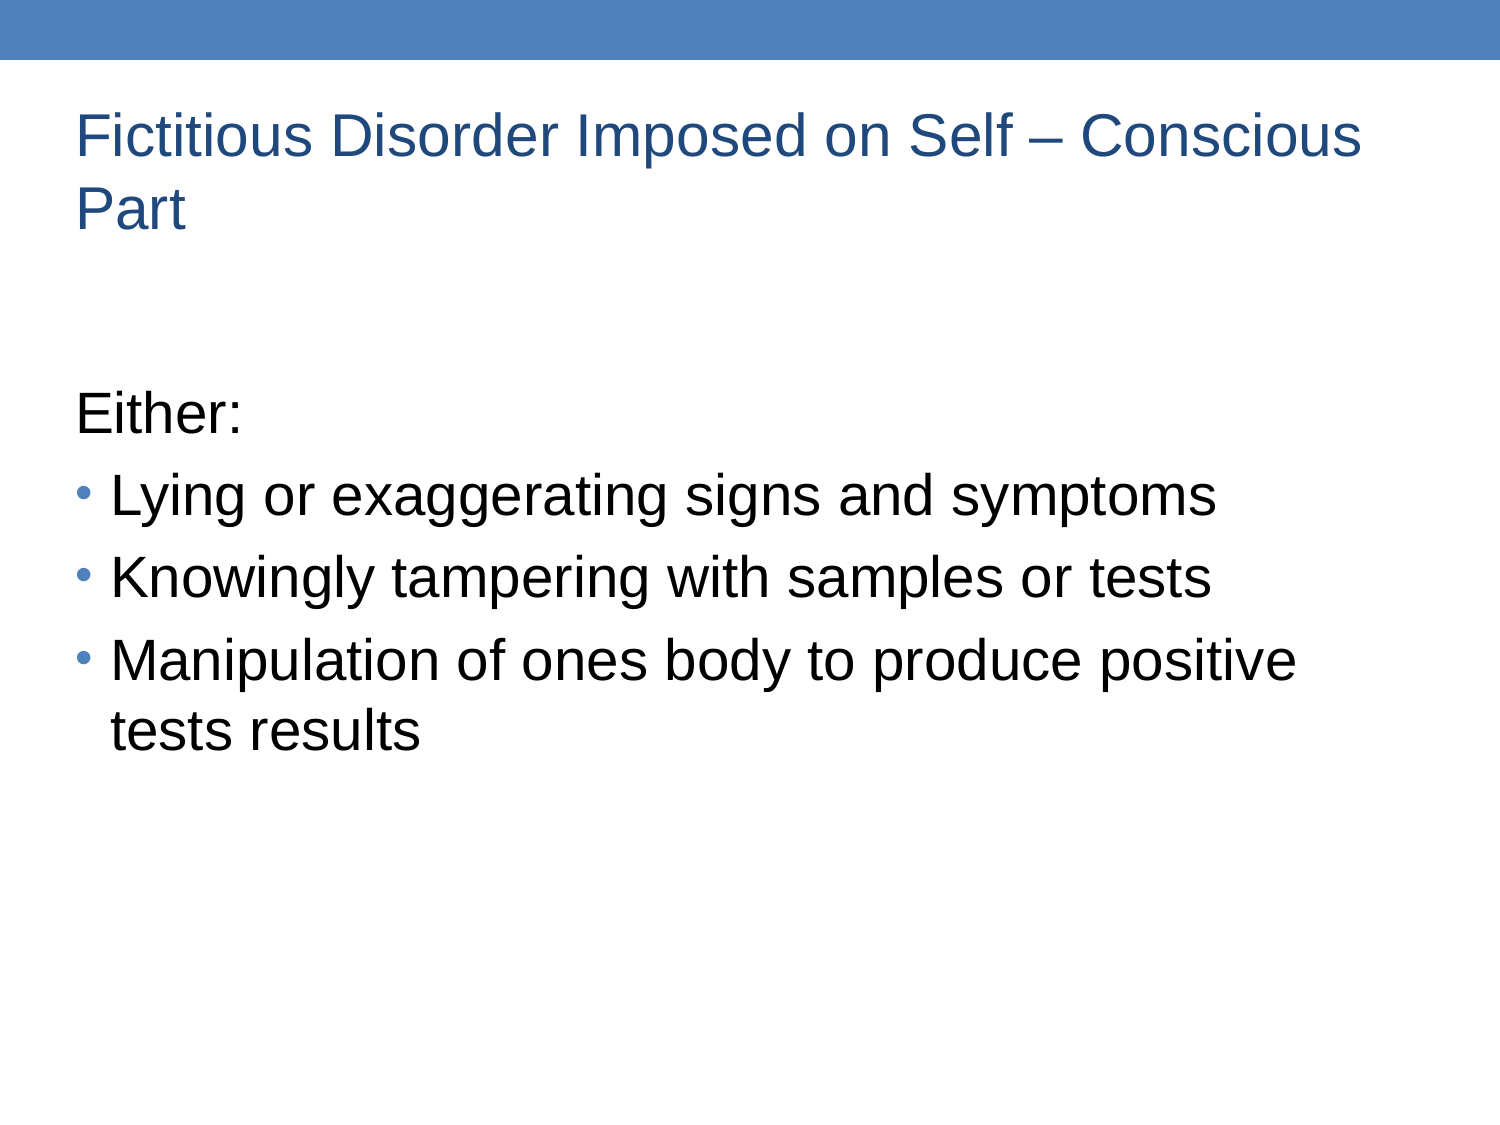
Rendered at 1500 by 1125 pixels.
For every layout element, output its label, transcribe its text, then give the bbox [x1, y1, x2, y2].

list Either: Lying or exaggerating signs and symptoms Knowingly tampering with samples or tests Manipulation of ones body to produce positive tests results [74, 374, 1426, 1125]
title Fictitious Disorder Imposed on Self – Conscious Part [74, 86, 1426, 251]
